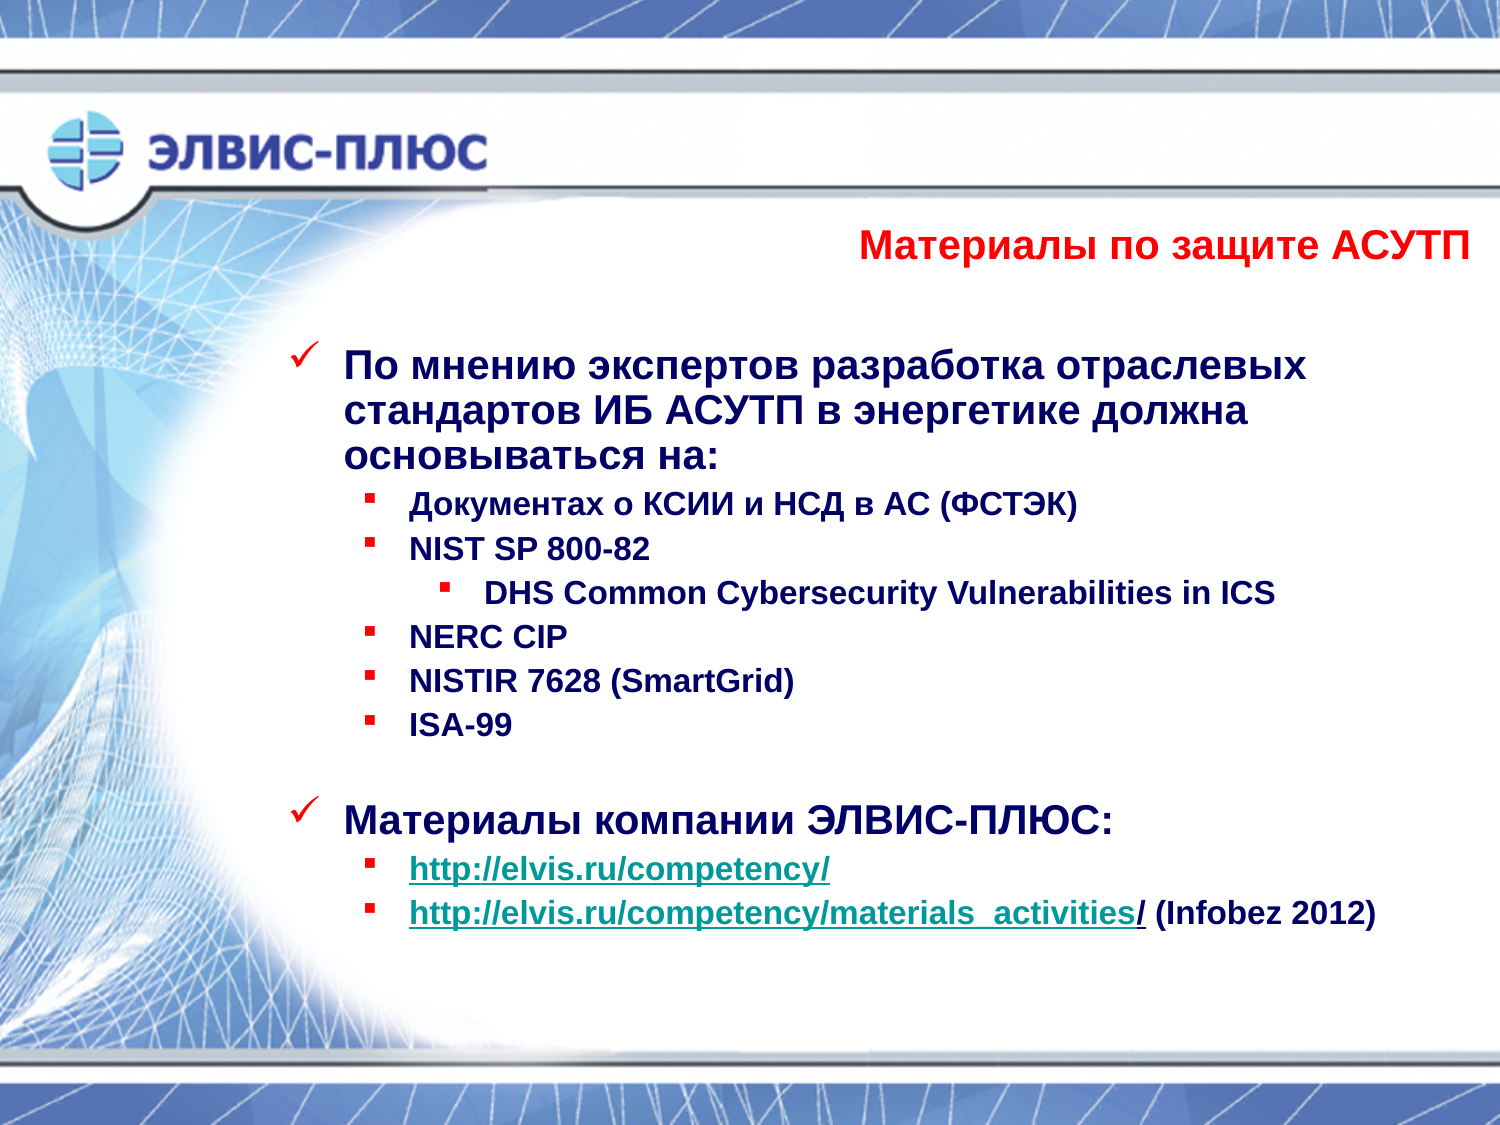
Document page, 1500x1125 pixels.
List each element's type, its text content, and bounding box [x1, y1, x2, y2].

picture [0, 0, 1500, 1125]
text_box По мнению экспертов разработка отраслевых стандартов ИБ АСУТП в энергетике должна основываться на: Документах о КСИИ и НСД в АС (ФСТЭК) NIST SP 800-82 DHS Common Cybersecurity Vulnerabilities in ICS NERC CIP NISTIR 7628 (SmartGrid) ISA-99 Материалы компании ЭЛВИС-ПЛЮС: http://elvis.ru/competency/ http://elvis.ru/competency/materials_activities/ (Infobez 2012) [272, 336, 1467, 998]
text_box Материалы по защите АСУТП [187, 183, 1487, 362]
